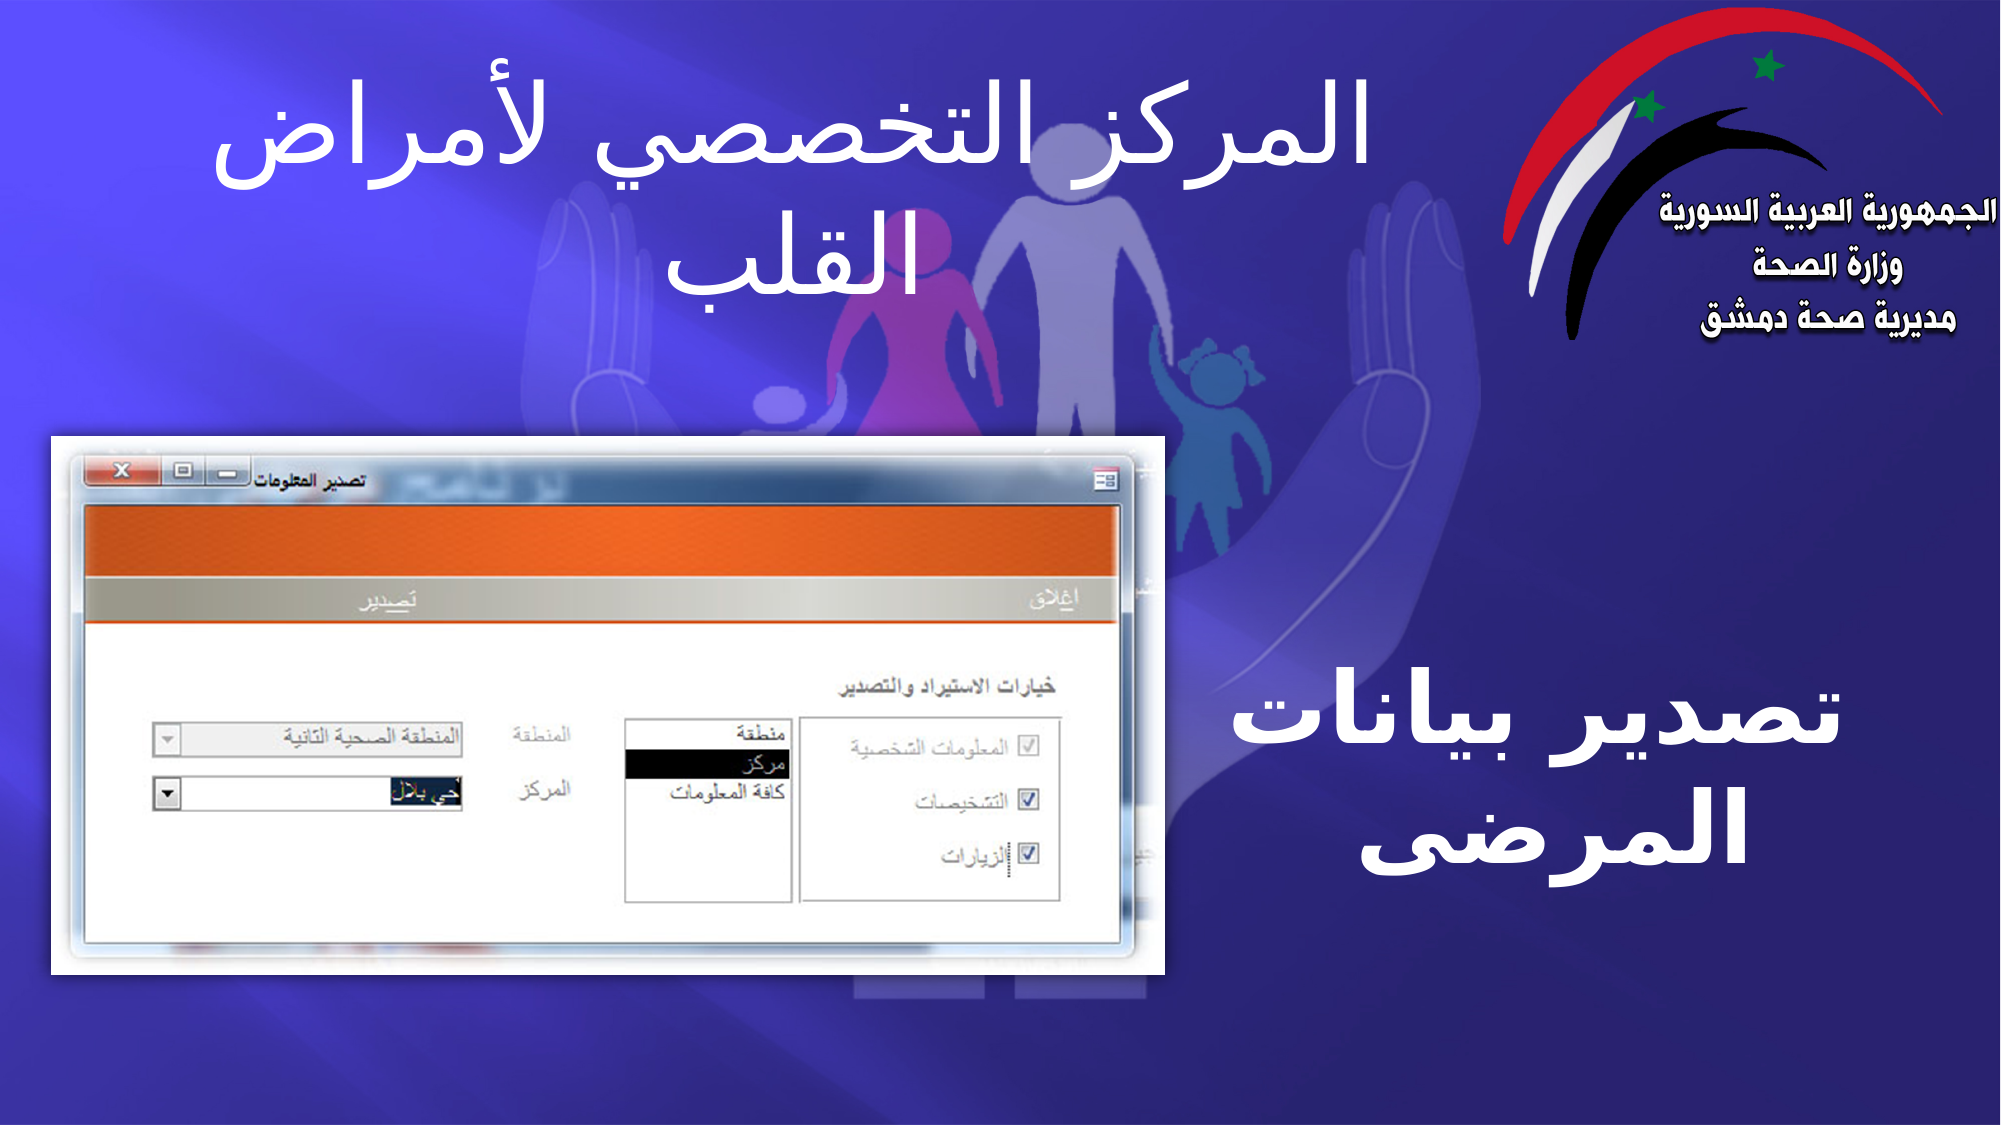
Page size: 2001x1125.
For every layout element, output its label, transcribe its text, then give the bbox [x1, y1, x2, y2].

text_box تصدير بيانات المرضى [1195, 636, 2000, 892]
picture [0, 0, 2001, 1125]
title المركز التخصصي لأمراض القلب [99, 45, 1488, 325]
